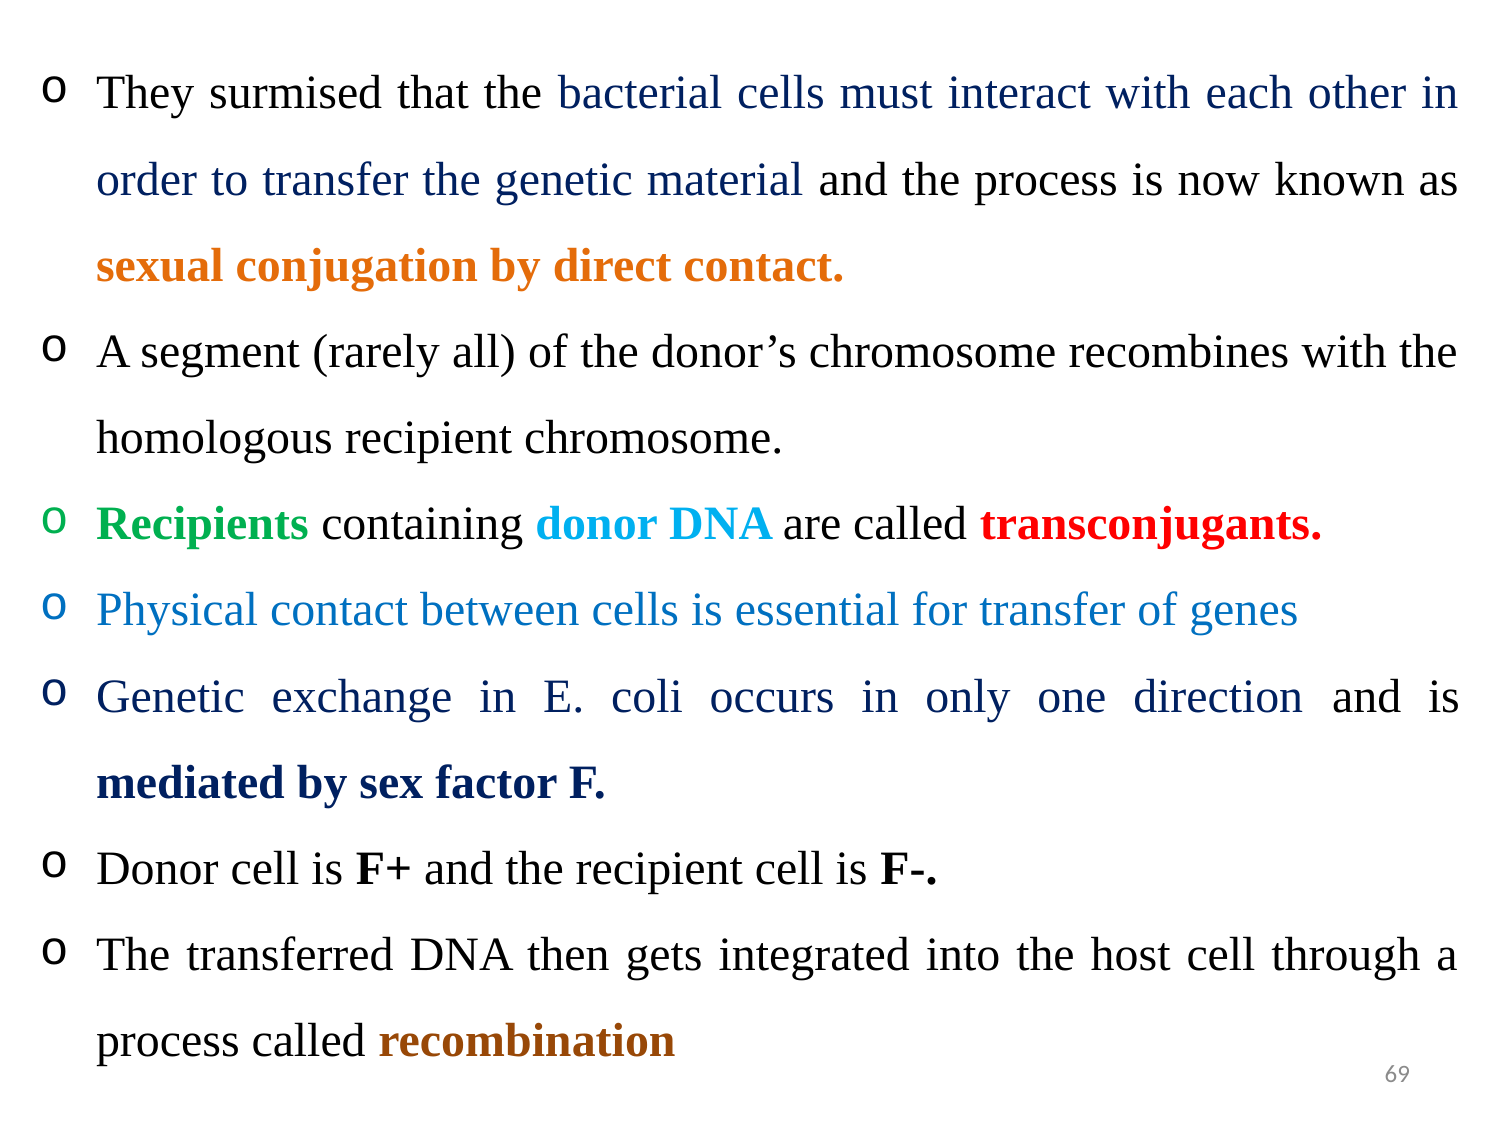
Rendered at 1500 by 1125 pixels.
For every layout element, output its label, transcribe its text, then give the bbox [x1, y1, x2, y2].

slide_number 69 [1074, 1042, 1425, 1103]
text_box They surmised that the bacterial cells must interact with each other in order to transfer the genetic material and the process is now known as sexual conjugation by direct contact. A segment (rarely all) of the donor’s chromosome recombines with the homologous recipient chromosome. Recipients containing donor DNA are called transconjugants. Physical contact between cells is essential for transfer of genes Genetic exchange in E. coli occurs in only one direction and is mediated by sex factor F. Donor cell is F+ and the recipient cell is F-. The transferred DNA then gets integrated into the host cell through a process called recombination [24, 24, 1475, 1074]
